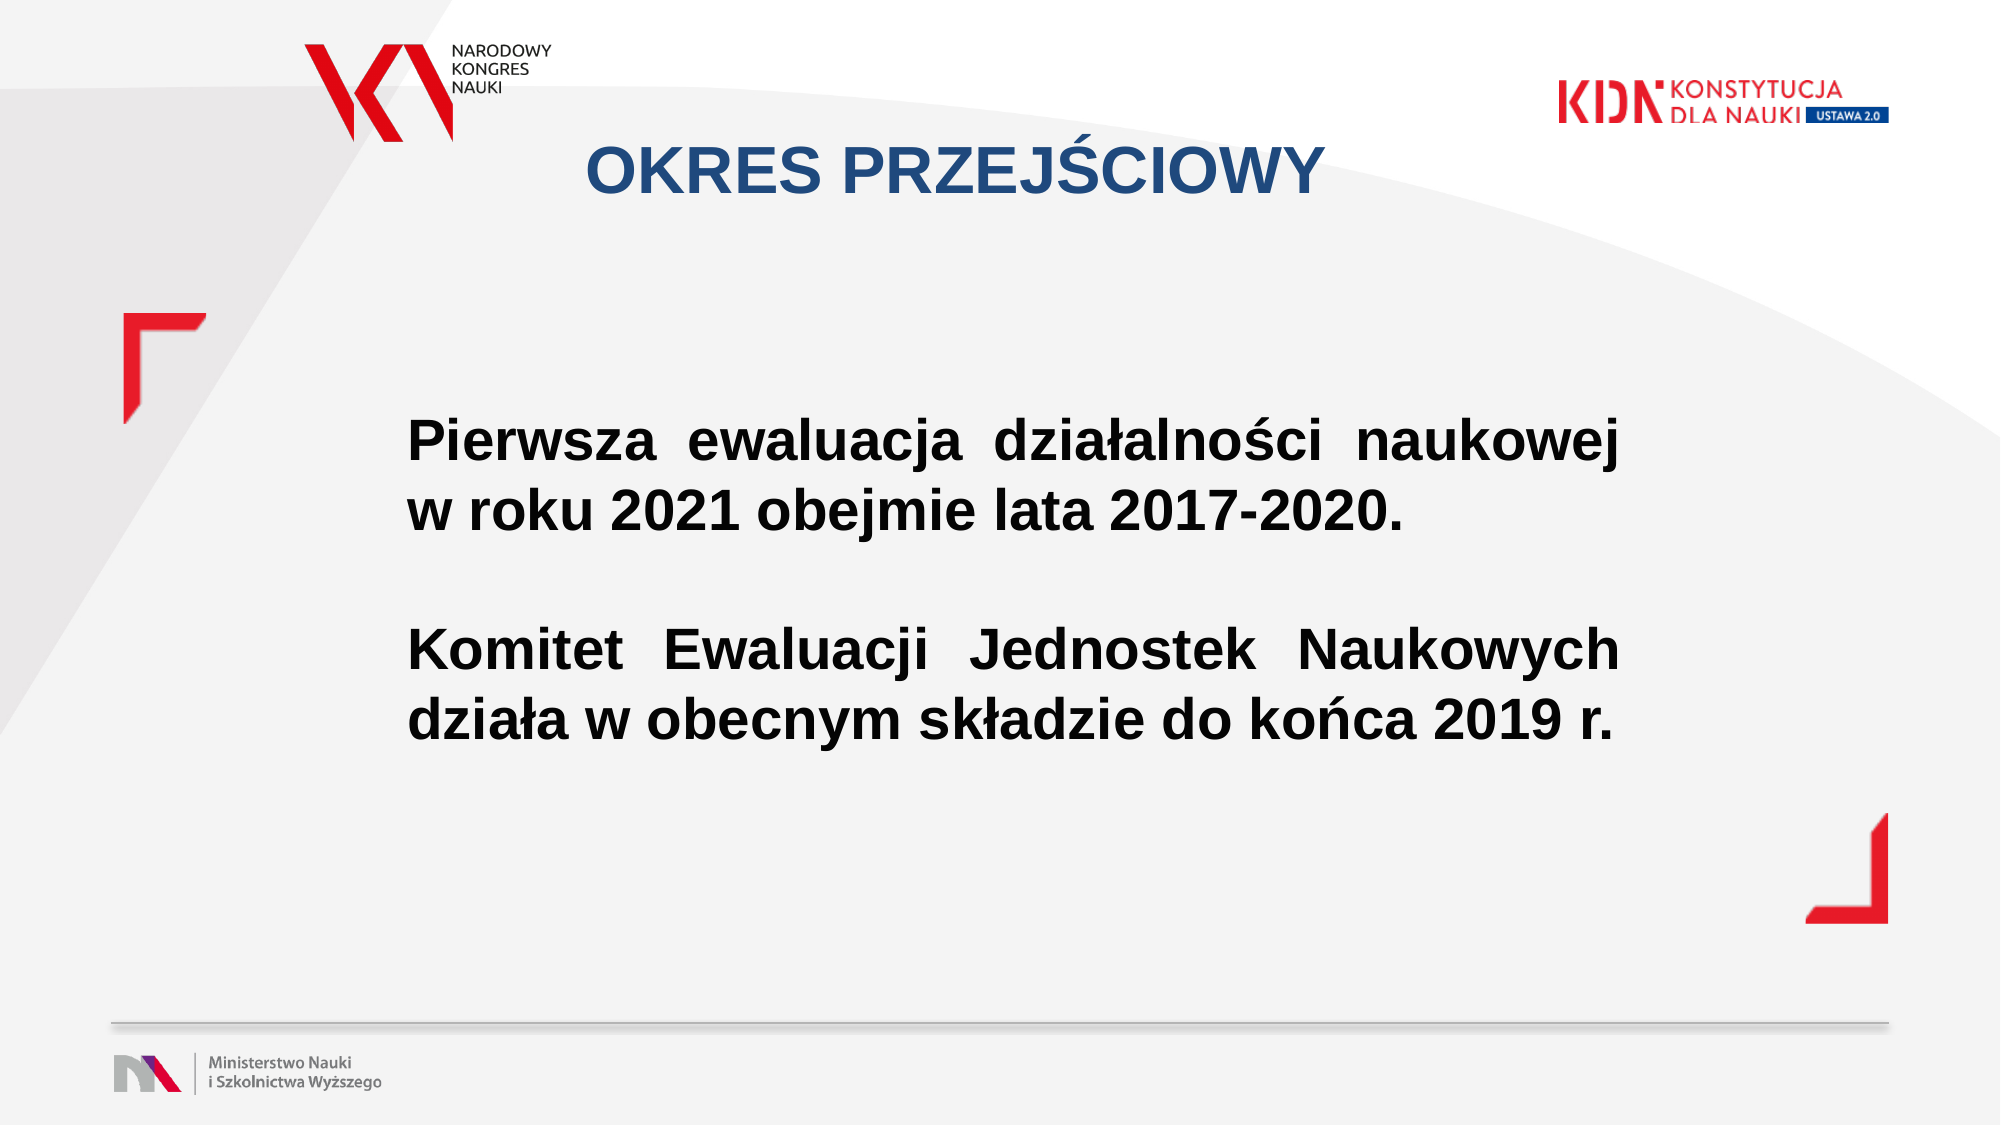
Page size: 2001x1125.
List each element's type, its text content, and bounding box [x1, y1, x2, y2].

title OKRES PRZEJŚCIOWY [563, 73, 1350, 215]
picture [0, 0, 2001, 1125]
list Pierwsza ewaluacja działalności naukowej w roku 2021 obejmie lata 2017-2020. Komitet Ewaluacji Jednostek Naukowych działa w obecnym składzie do końca 2019 r. [392, 394, 1637, 931]
